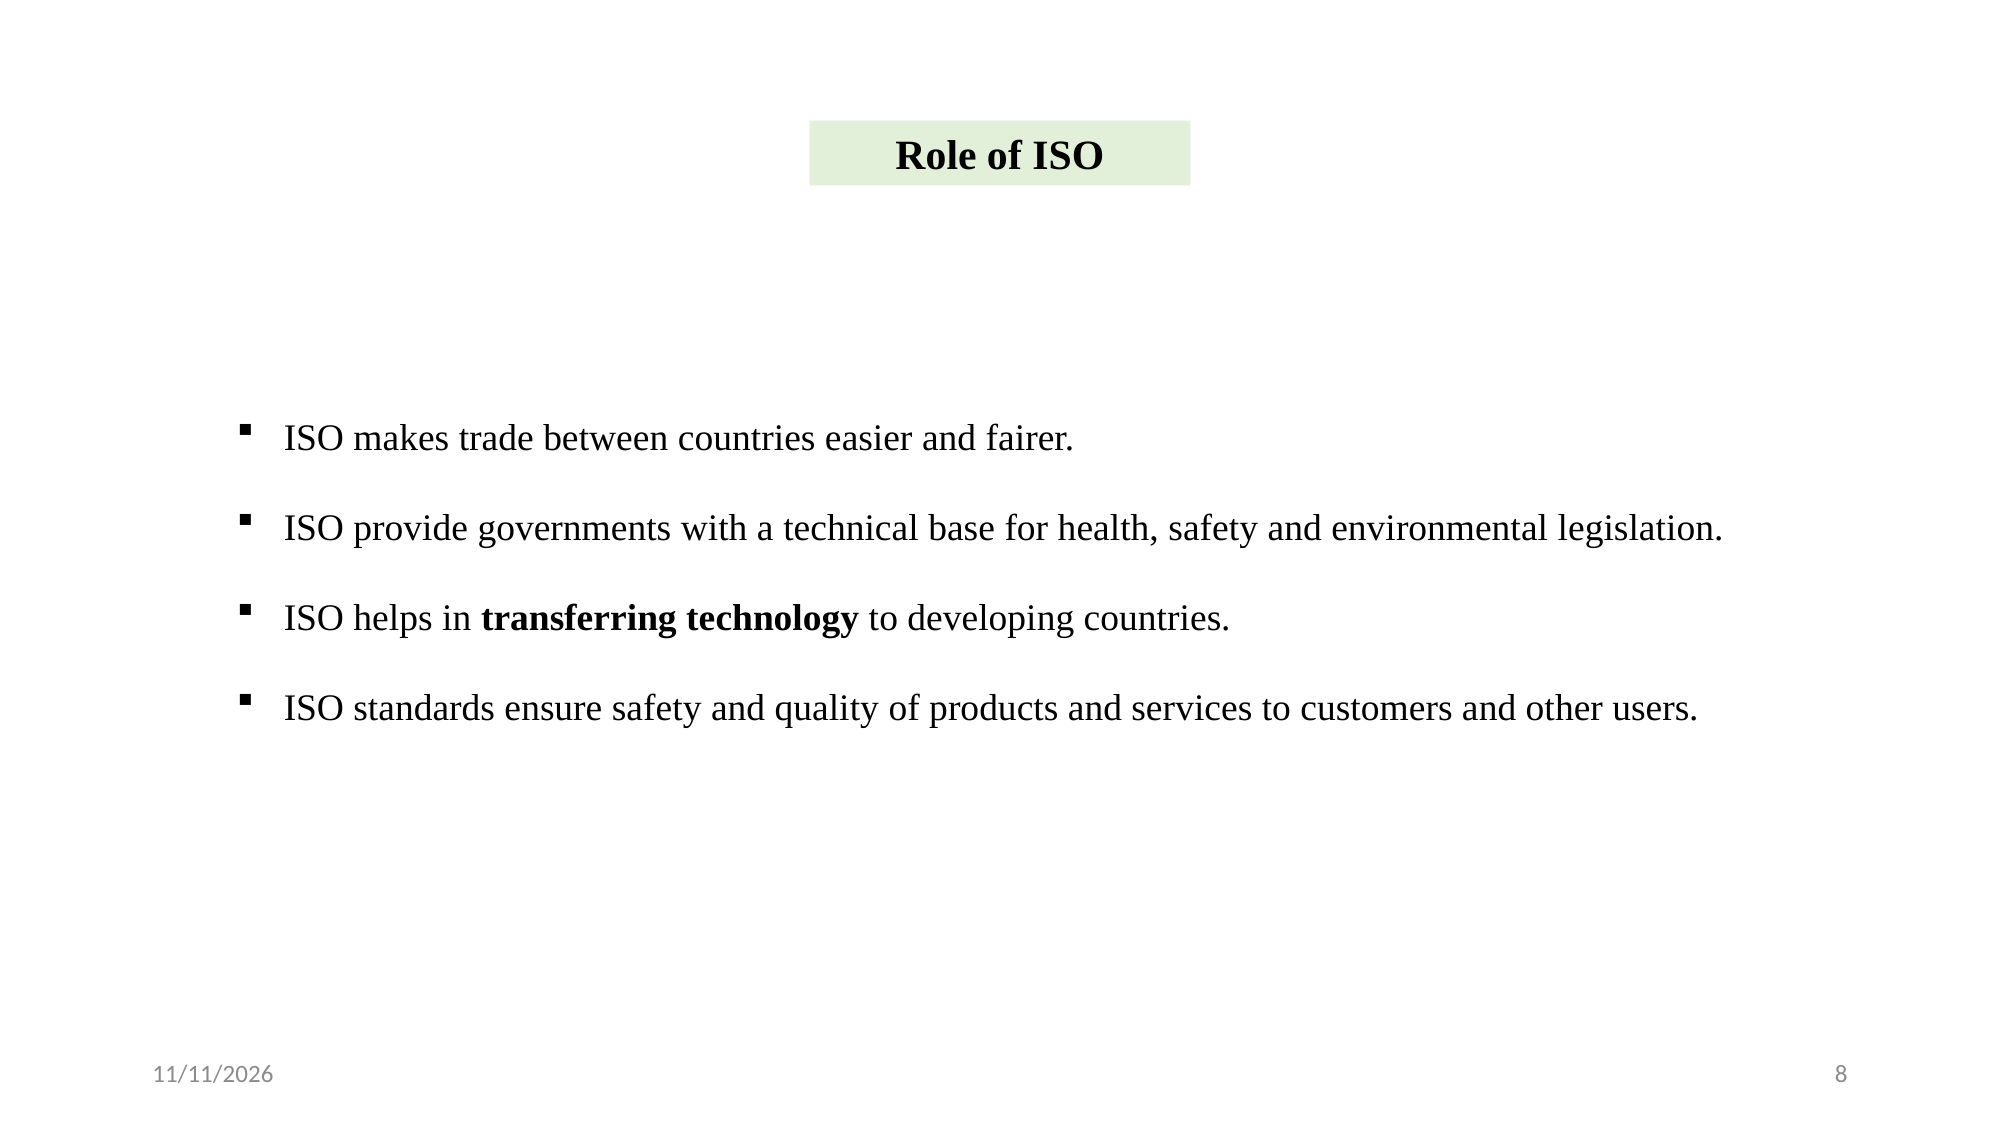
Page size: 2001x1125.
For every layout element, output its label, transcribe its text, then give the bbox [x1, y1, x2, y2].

slide_number 8 [1412, 1042, 1863, 1103]
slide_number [137, 1042, 588, 1103]
text_box ISO makes trade between countries easier and fairer. ISO provide governments with a technical base for health, safety and environmental legislation. ISO helps in transferring technology to developing countries. ISO standards ensure safety and quality of products and services to customers and other users. [222, 360, 1913, 736]
text_box Role of ISO [809, 120, 1191, 186]
